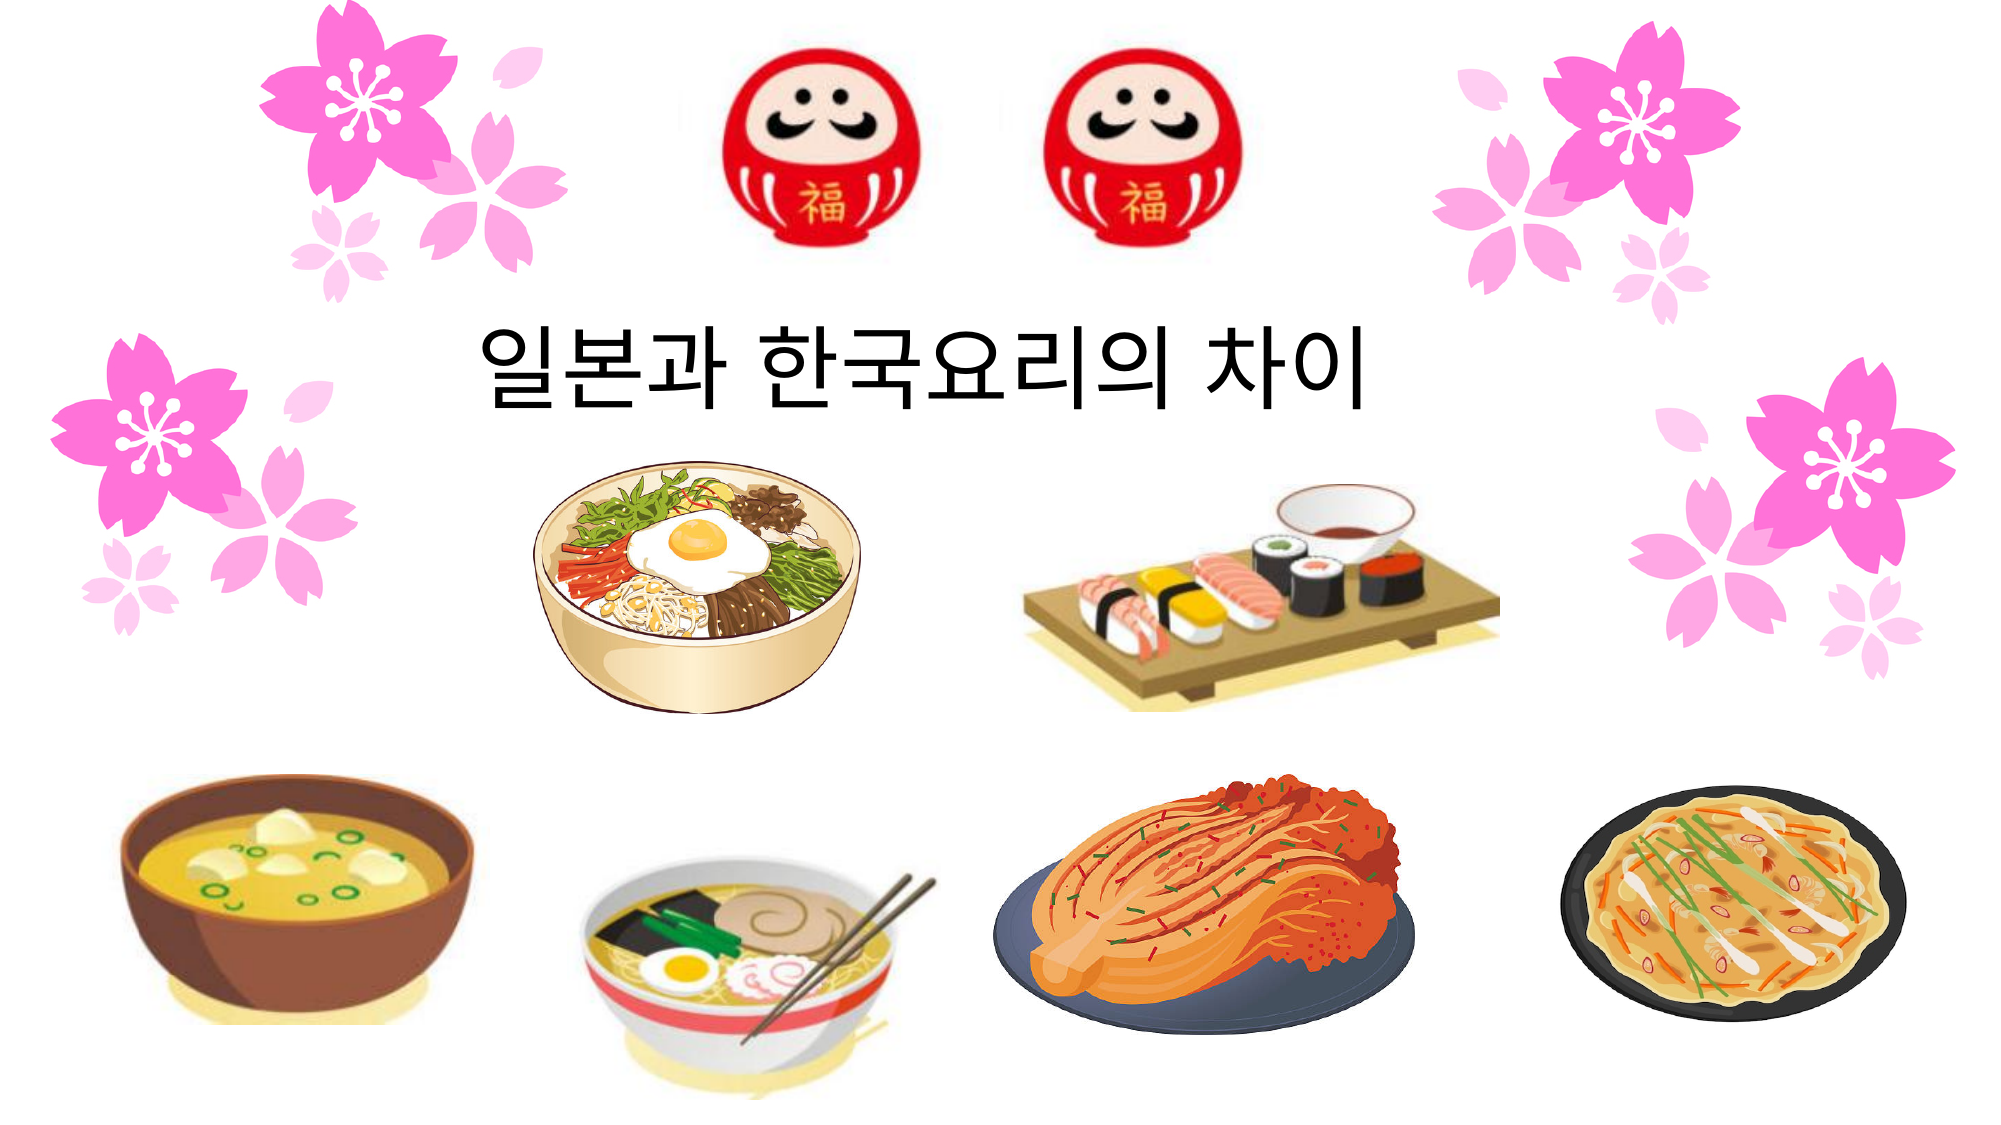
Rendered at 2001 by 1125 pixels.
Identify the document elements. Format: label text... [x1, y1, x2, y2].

picture [259, 0, 568, 303]
picture [101, 774, 490, 1025]
picture [533, 461, 861, 714]
picture [1432, 21, 1741, 325]
picture [567, 836, 941, 1100]
picture [1628, 357, 1956, 680]
picture [999, 0, 1297, 313]
picture [992, 774, 1415, 1035]
picture [989, 484, 1500, 712]
picture [50, 333, 358, 636]
picture [1466, 719, 2000, 1087]
title 일본과 한국요리의 차이 [461, 163, 1539, 582]
picture [677, 0, 975, 313]
